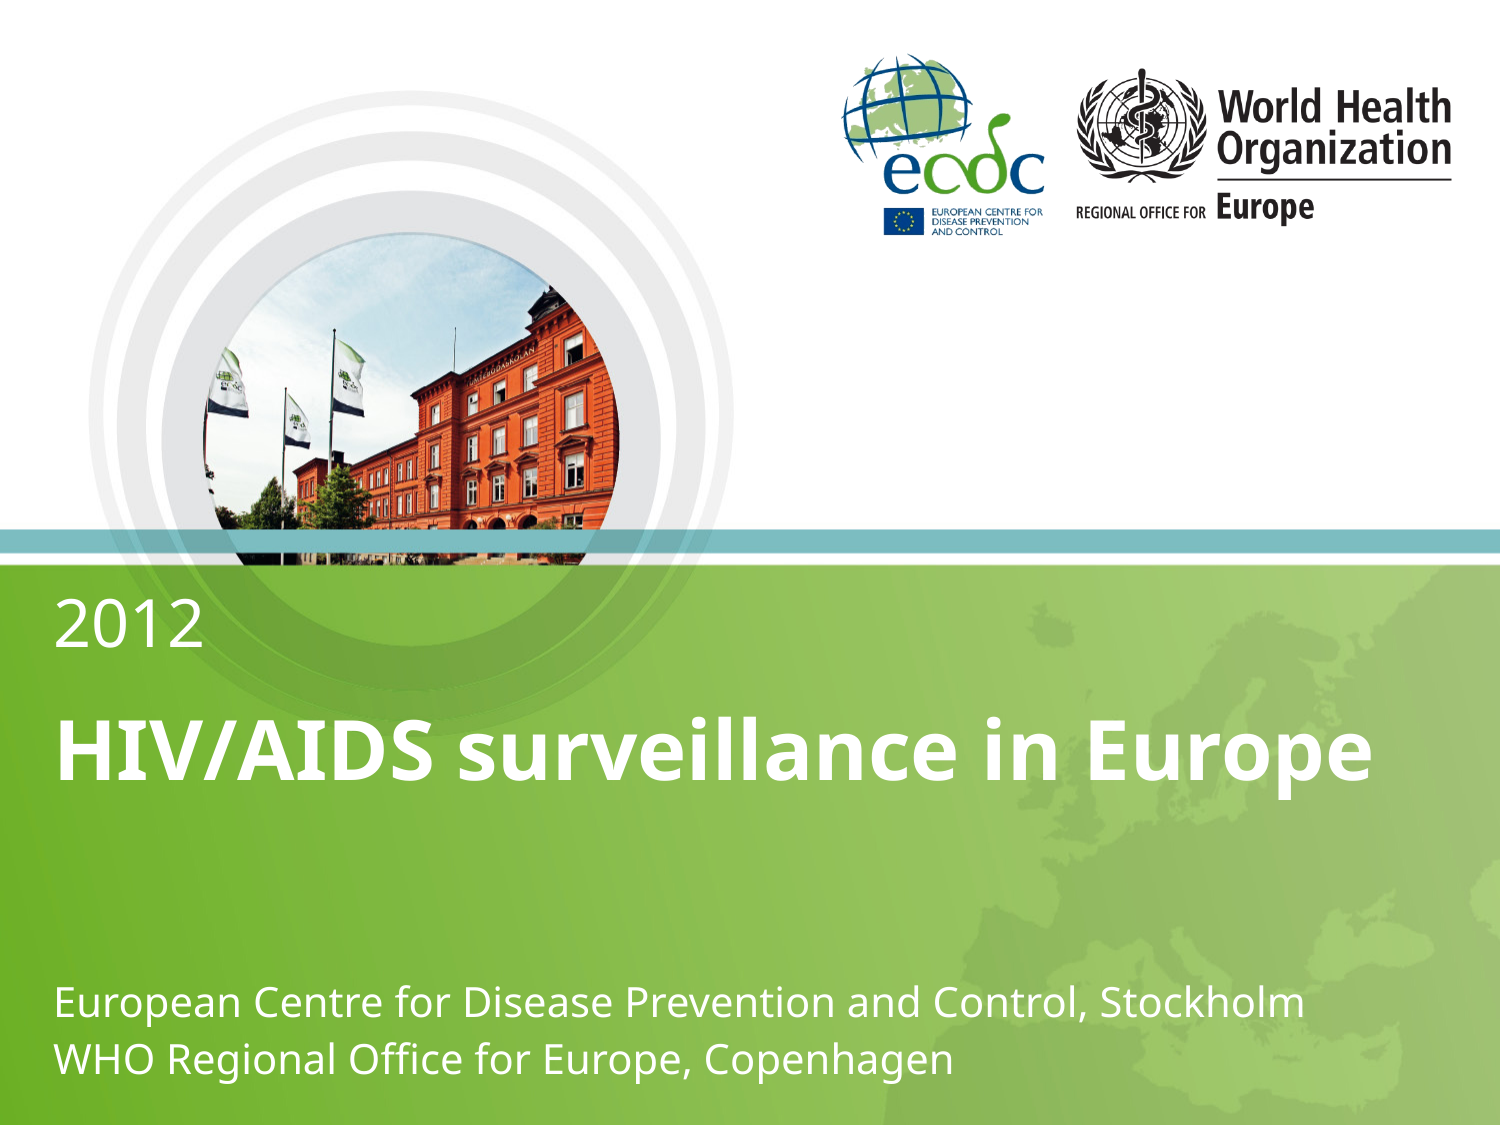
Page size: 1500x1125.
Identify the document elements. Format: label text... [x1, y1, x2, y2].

subtitle HIV/AIDS surveillance in Europe [52, 708, 1441, 874]
picture [0, 2, 1500, 1125]
title 2012 [52, 590, 1441, 675]
text_box European Centre for Disease Prevention and Control, Stockholm WHO Regional Office for Europe, Copenhagen [53, 981, 1500, 1102]
